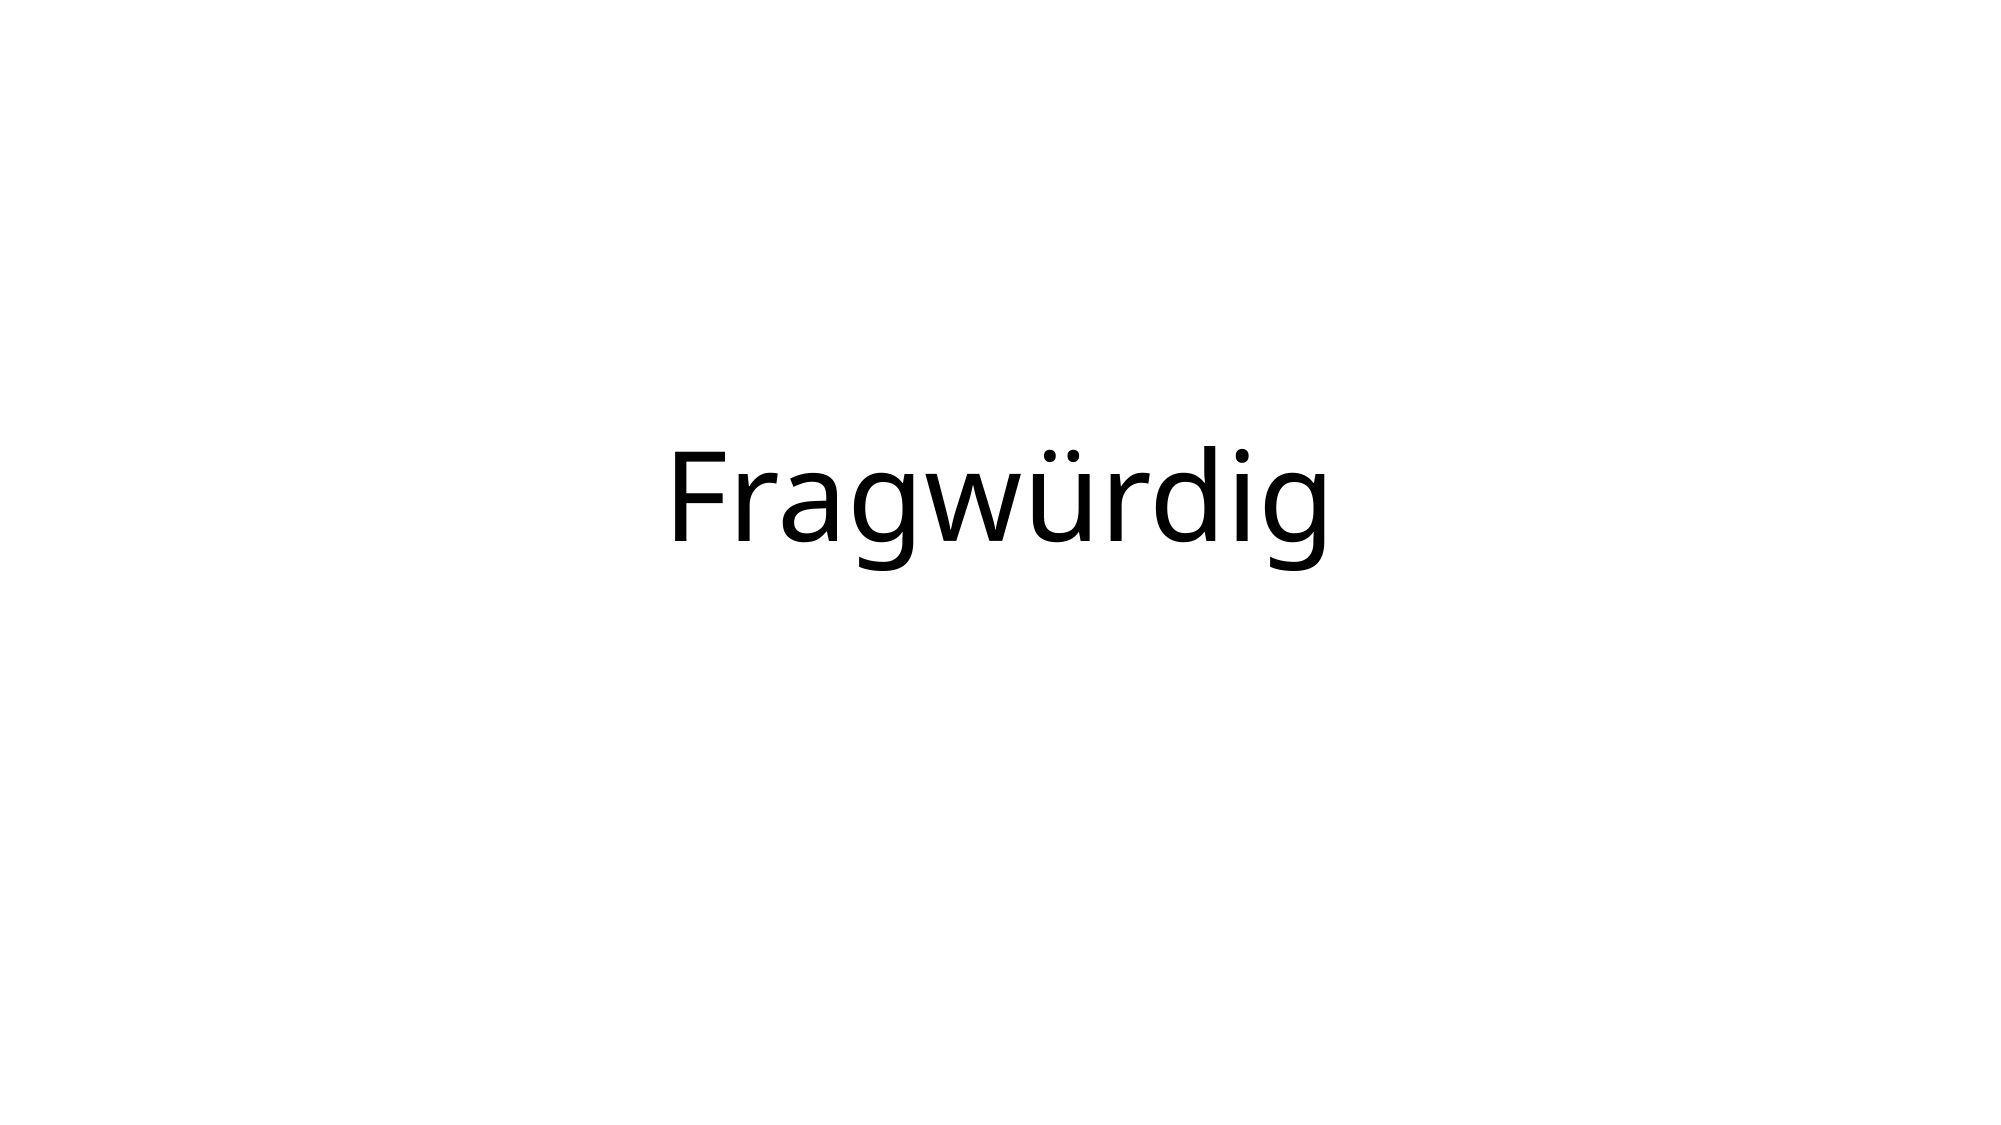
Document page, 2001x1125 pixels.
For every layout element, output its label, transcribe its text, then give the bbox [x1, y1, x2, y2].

title Fragwürdig [249, 184, 1750, 576]
